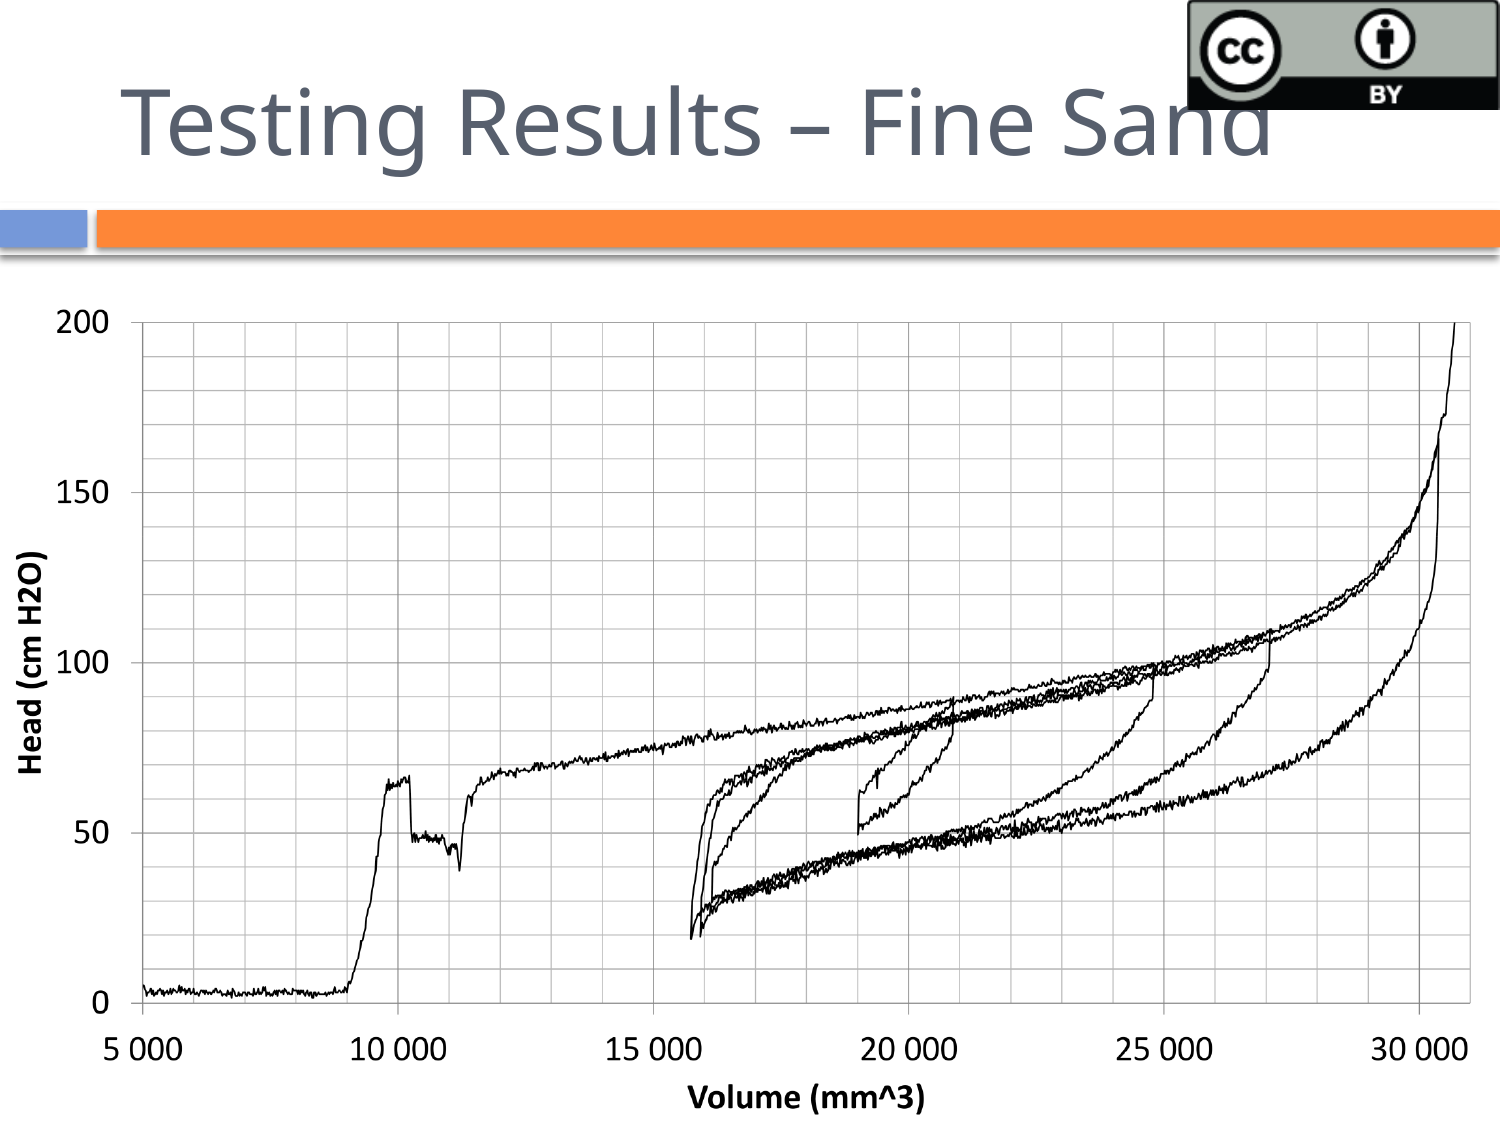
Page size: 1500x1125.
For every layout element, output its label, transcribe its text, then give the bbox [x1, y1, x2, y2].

picture [0, 299, 1500, 1125]
picture [1187, 0, 1500, 110]
title Testing Results – Fine Sand [100, 37, 1438, 200]
